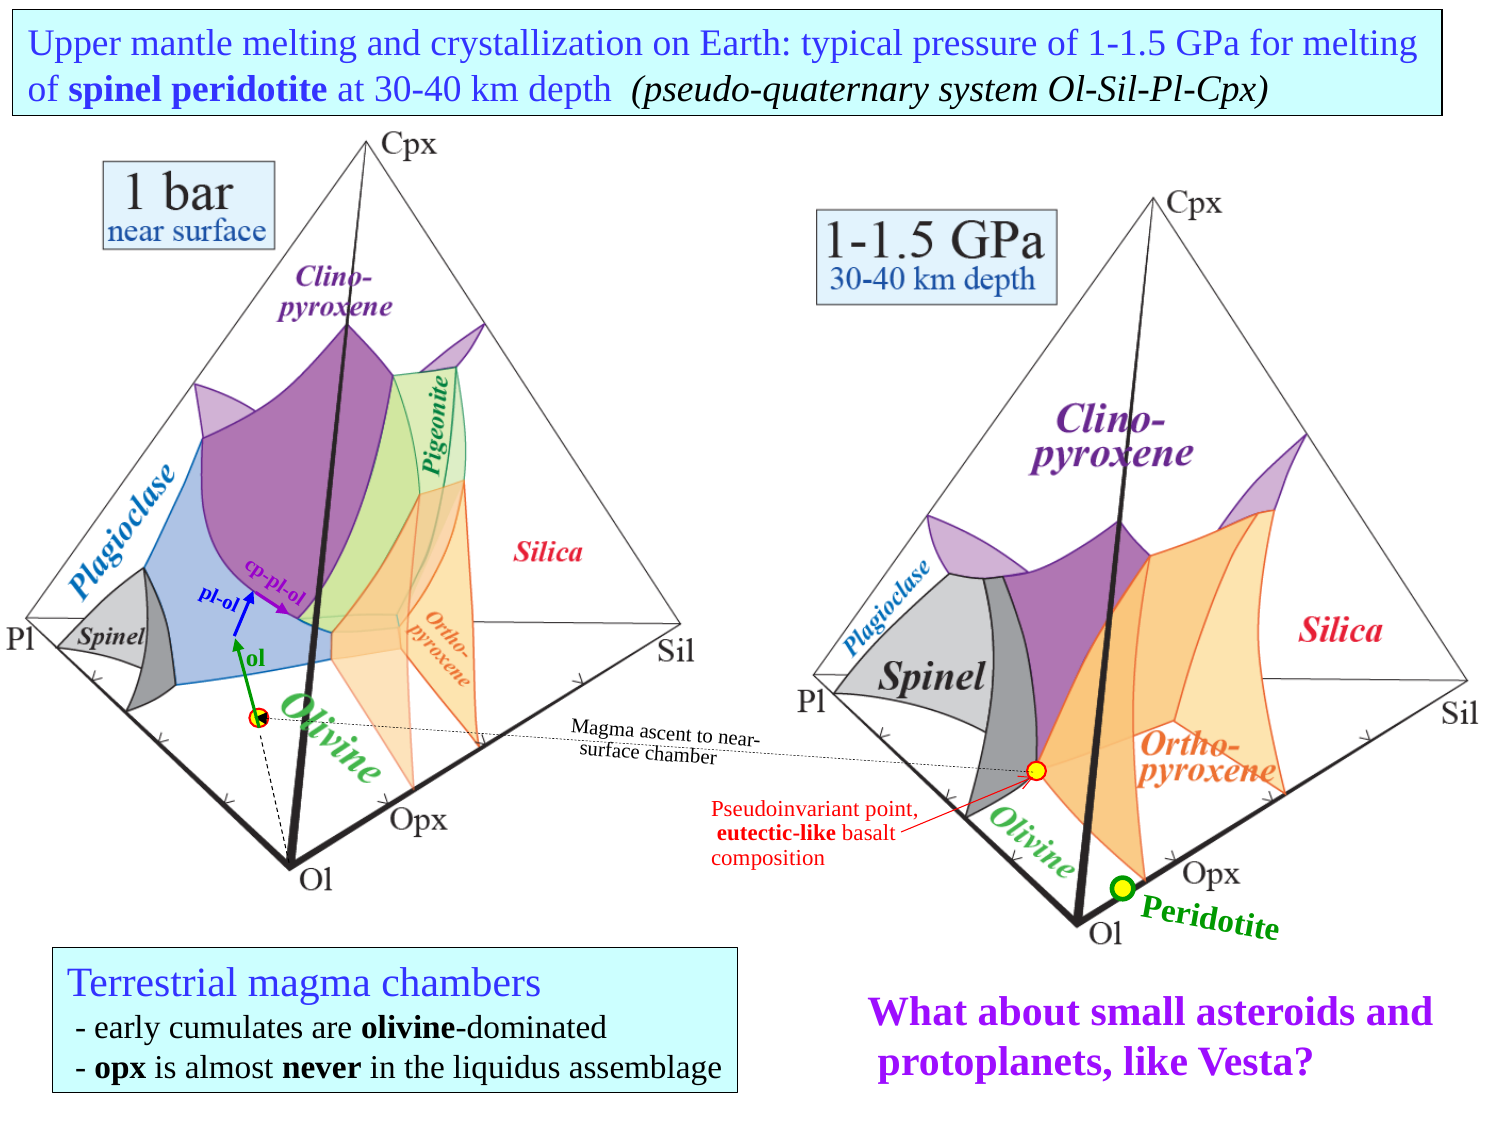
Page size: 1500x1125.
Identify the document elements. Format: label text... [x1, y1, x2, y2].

text_box Upper mantle melting and crystallization on Earth: typical pressure of 1-1.5 GPa for melting of spinel peridotite at 30-40 km depth (pseudo-quaternary system Ol-Sil-Pl-Cpx) [12, 9, 1443, 116]
text_box Magma ascent to near- surface chamber [699, 718, 778, 782]
picture [796, 184, 1481, 955]
text_box Pseudoinvariant point, eutectic-like basalt composition [699, 788, 791, 878]
text_box What about small asteroids and protoplanets, like Vesta? [852, 976, 1449, 1092]
picture [5, 125, 695, 901]
text_box Terrestrial magma chambers - early cumulates are olivine-dominated - opx is almost never in the liquidus assemblage [52, 947, 738, 1093]
